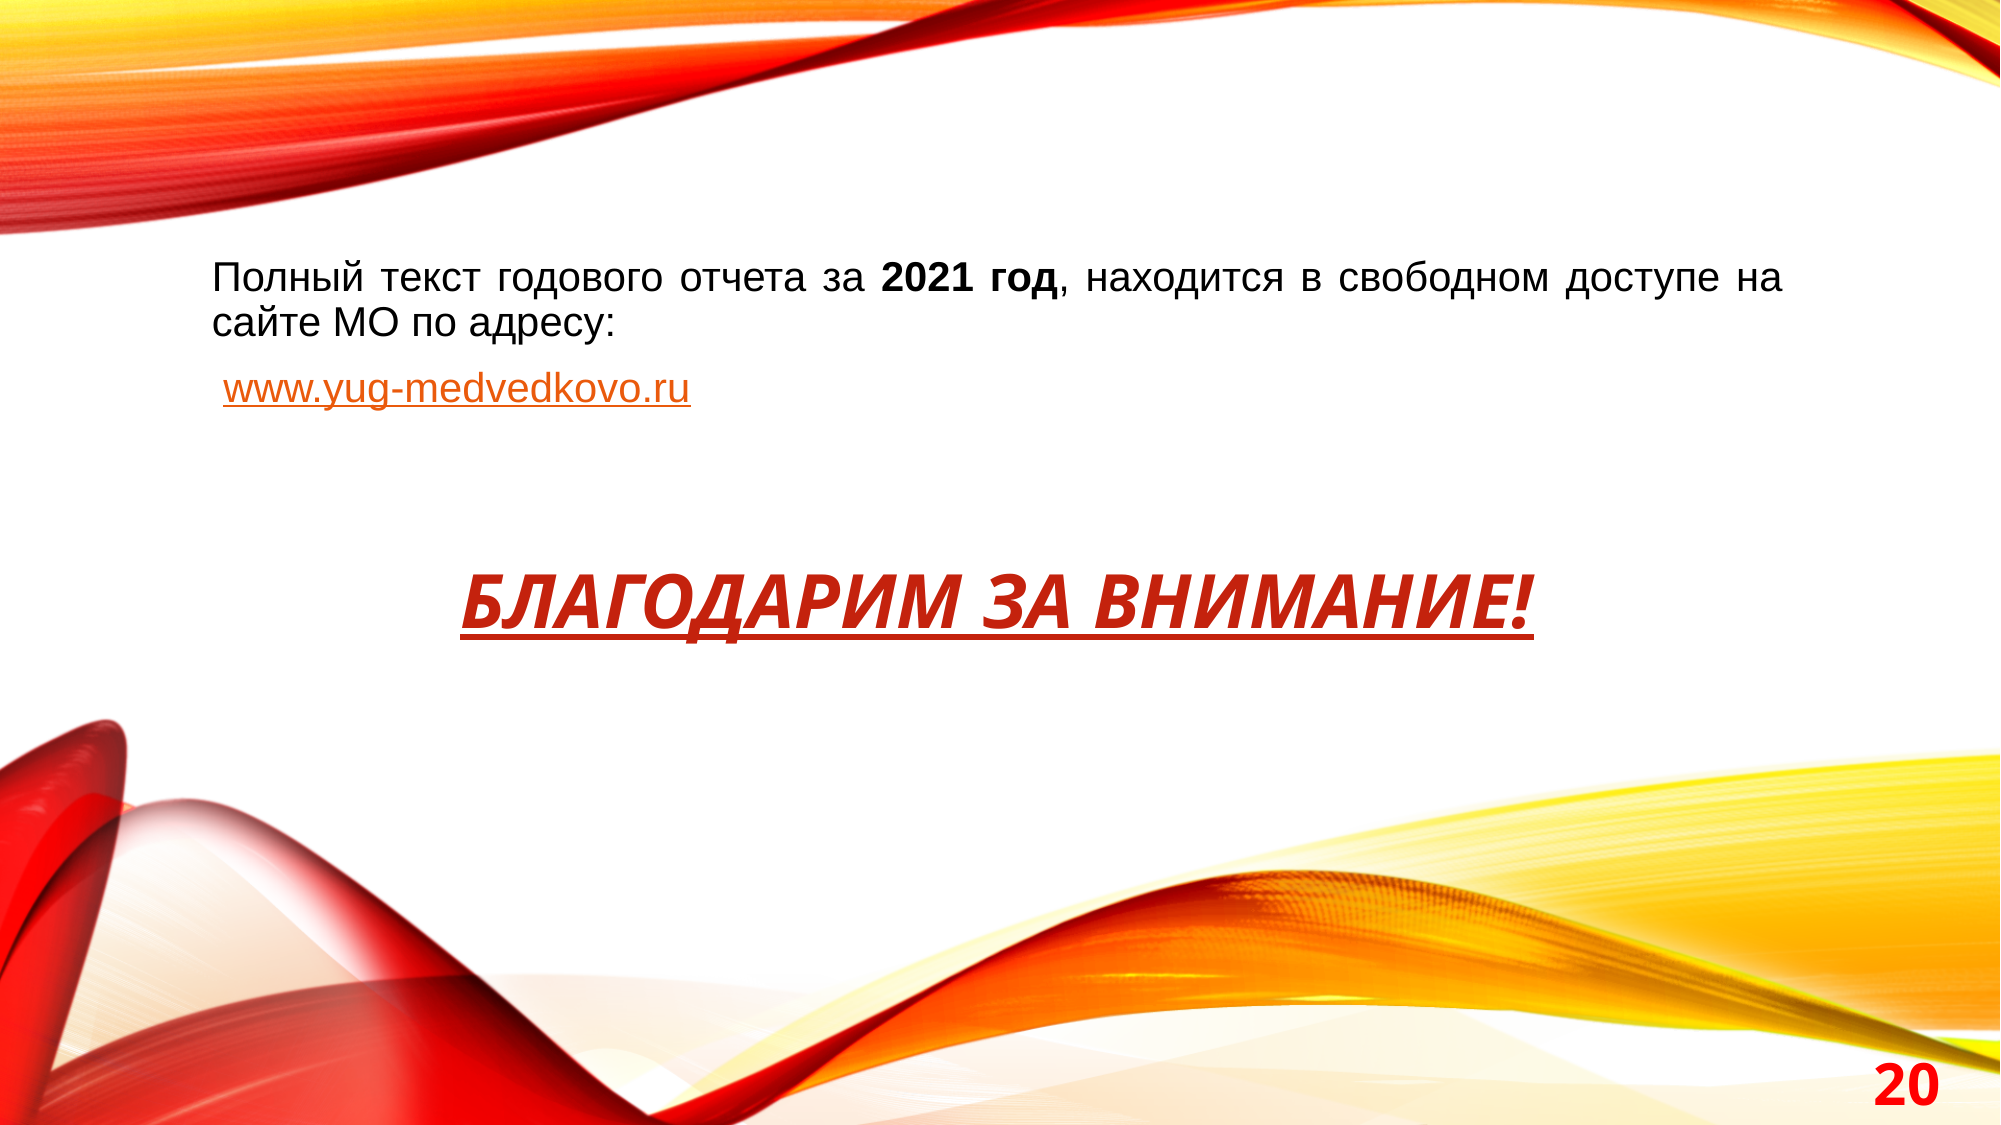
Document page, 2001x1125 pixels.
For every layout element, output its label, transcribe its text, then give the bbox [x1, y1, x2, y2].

subtitle Полный текст годового отчета за 2021 год, находится в свободном доступе на сайте МО по адресу: www.yug-medvedkovo.ru БЛАГОДАРИМ ЗА ВНИМАНИЕ! [196, 247, 1798, 729]
picture [0, 0, 2000, 237]
picture [0, 717, 2000, 1125]
text_box 20 [1852, 1039, 1967, 1125]
